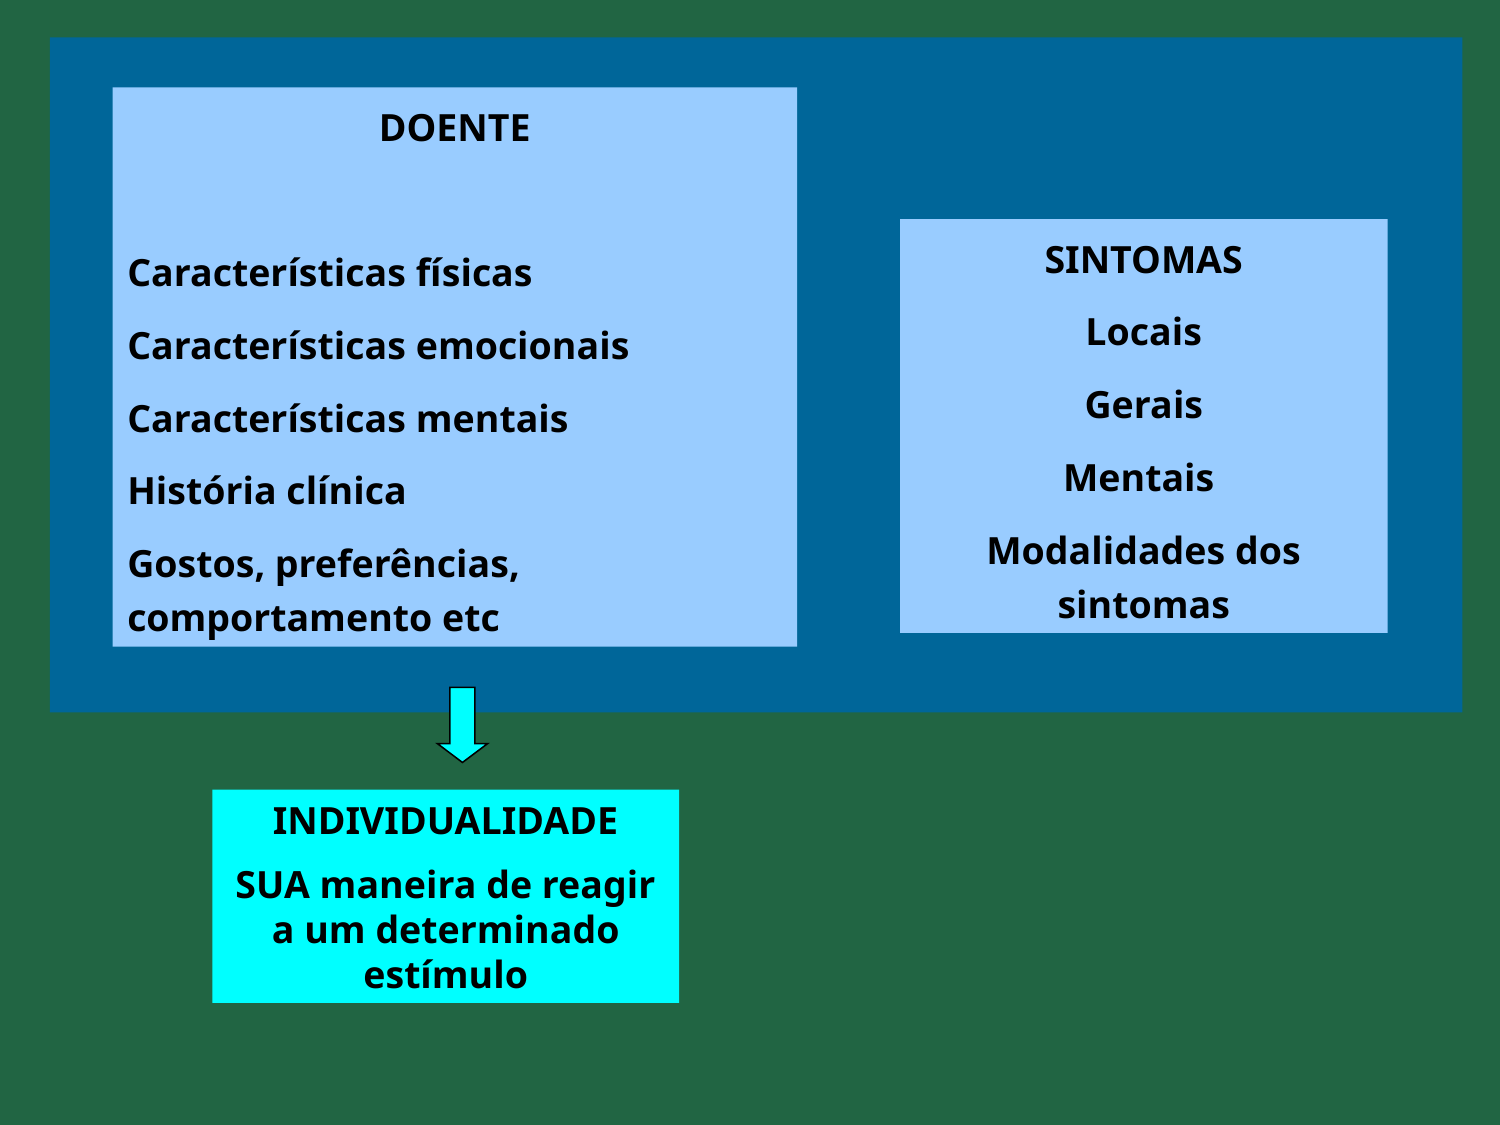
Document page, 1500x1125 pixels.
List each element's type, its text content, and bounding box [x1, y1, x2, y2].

text_box [49, 37, 1463, 713]
text_box SINTOMAS Locais Gerais Mentais Modalidades dos sintomas [900, 219, 1388, 633]
text_box INDIVIDUALIDADE SUA maneira de reagir a um determinado estímulo [212, 789, 680, 1003]
text_box [437, 687, 488, 763]
text_box DOENTE Características físicas Características emocionais Características mentais História clínica Gostos, preferências, comportamento etc [112, 87, 798, 647]
